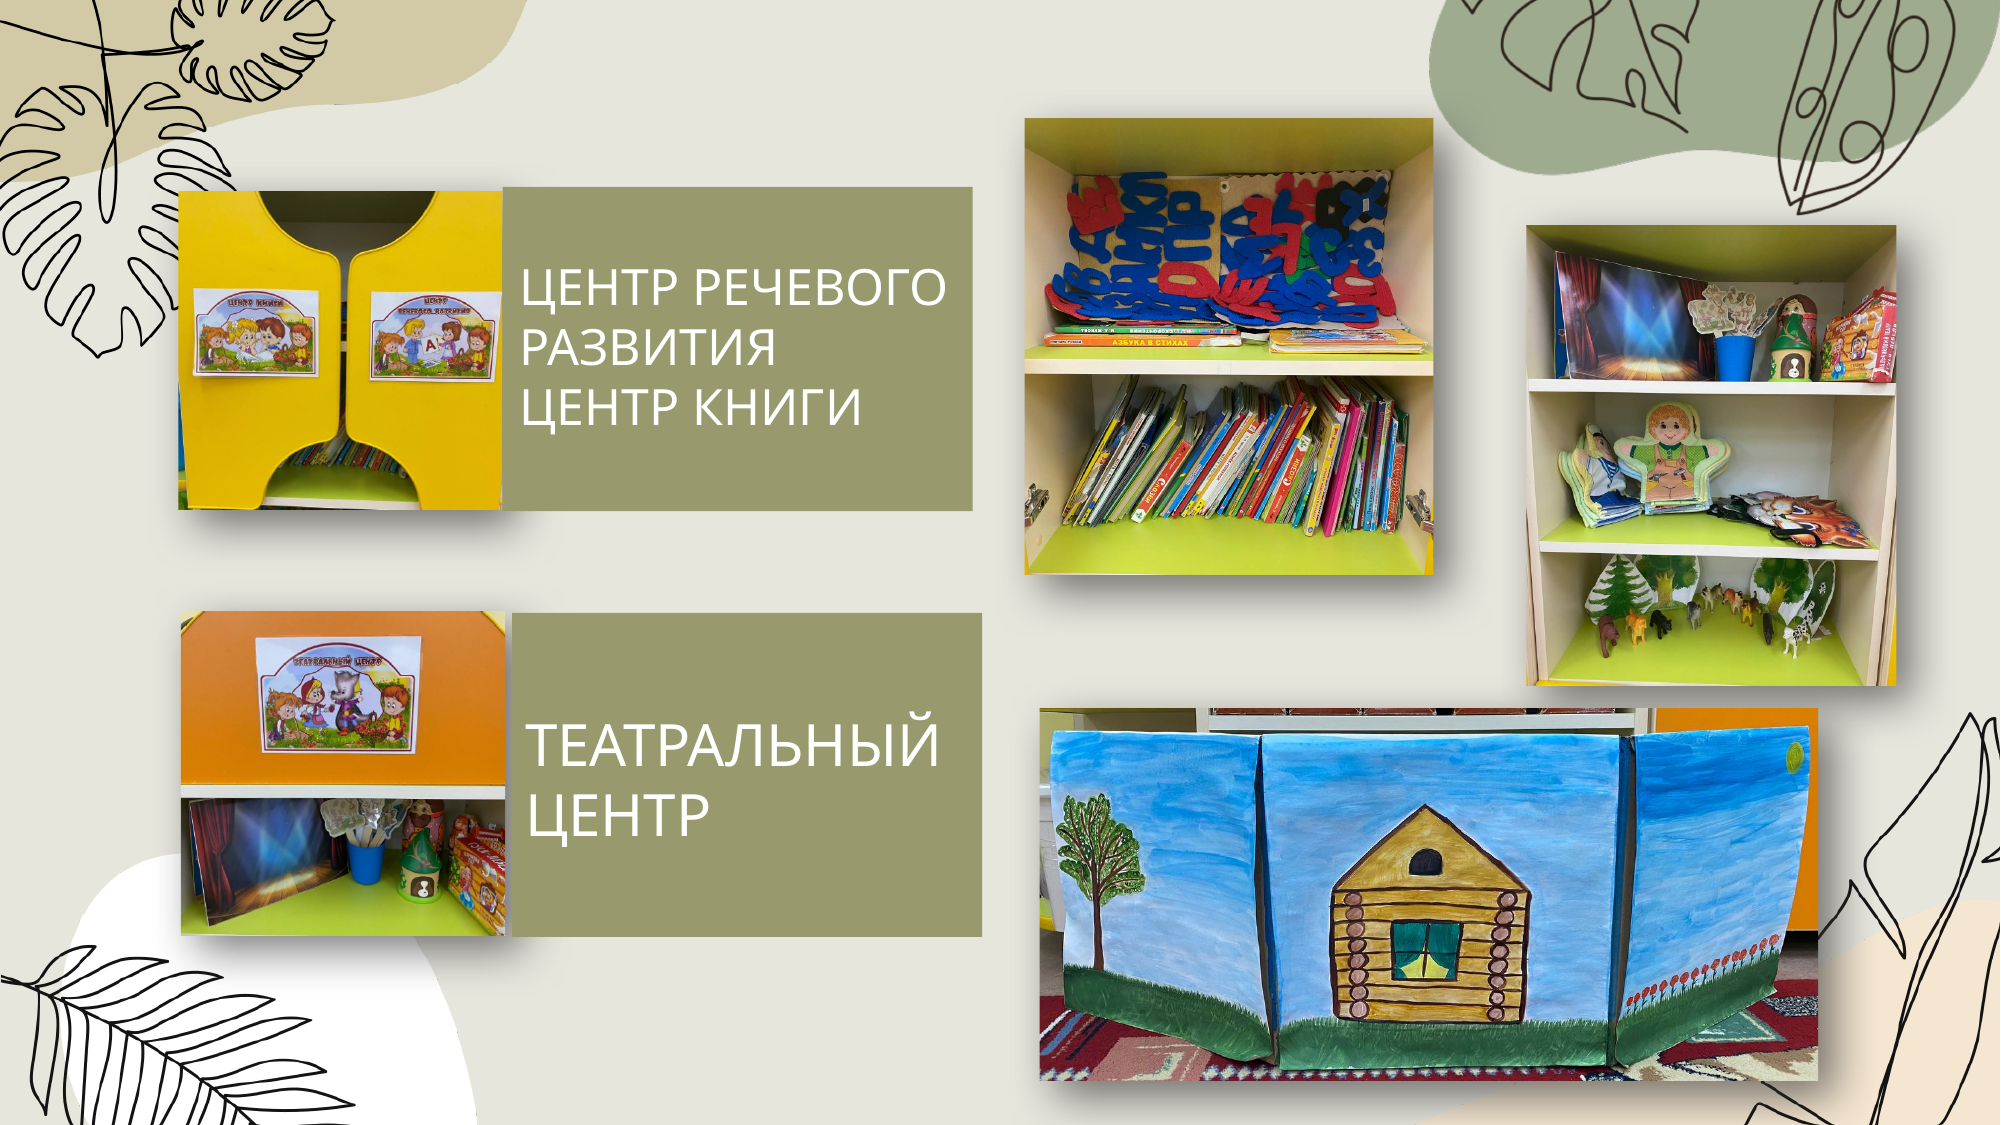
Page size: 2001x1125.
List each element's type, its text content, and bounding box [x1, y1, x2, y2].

text_box ТЕАТРАЛЬНЫЙ ЦЕНТР [510, 700, 981, 856]
picture [1526, 224, 1897, 686]
picture [1024, 0, 2000, 575]
picture [1039, 708, 2000, 1125]
text_box ЦЕНТР РЕЧЕВОГО РАЗВИТИЯ ЦЕНТР КНИГИ [505, 248, 973, 443]
text_box [502, 186, 973, 512]
picture [0, 0, 527, 510]
text_box [512, 612, 983, 937]
picture [0, 611, 506, 1125]
